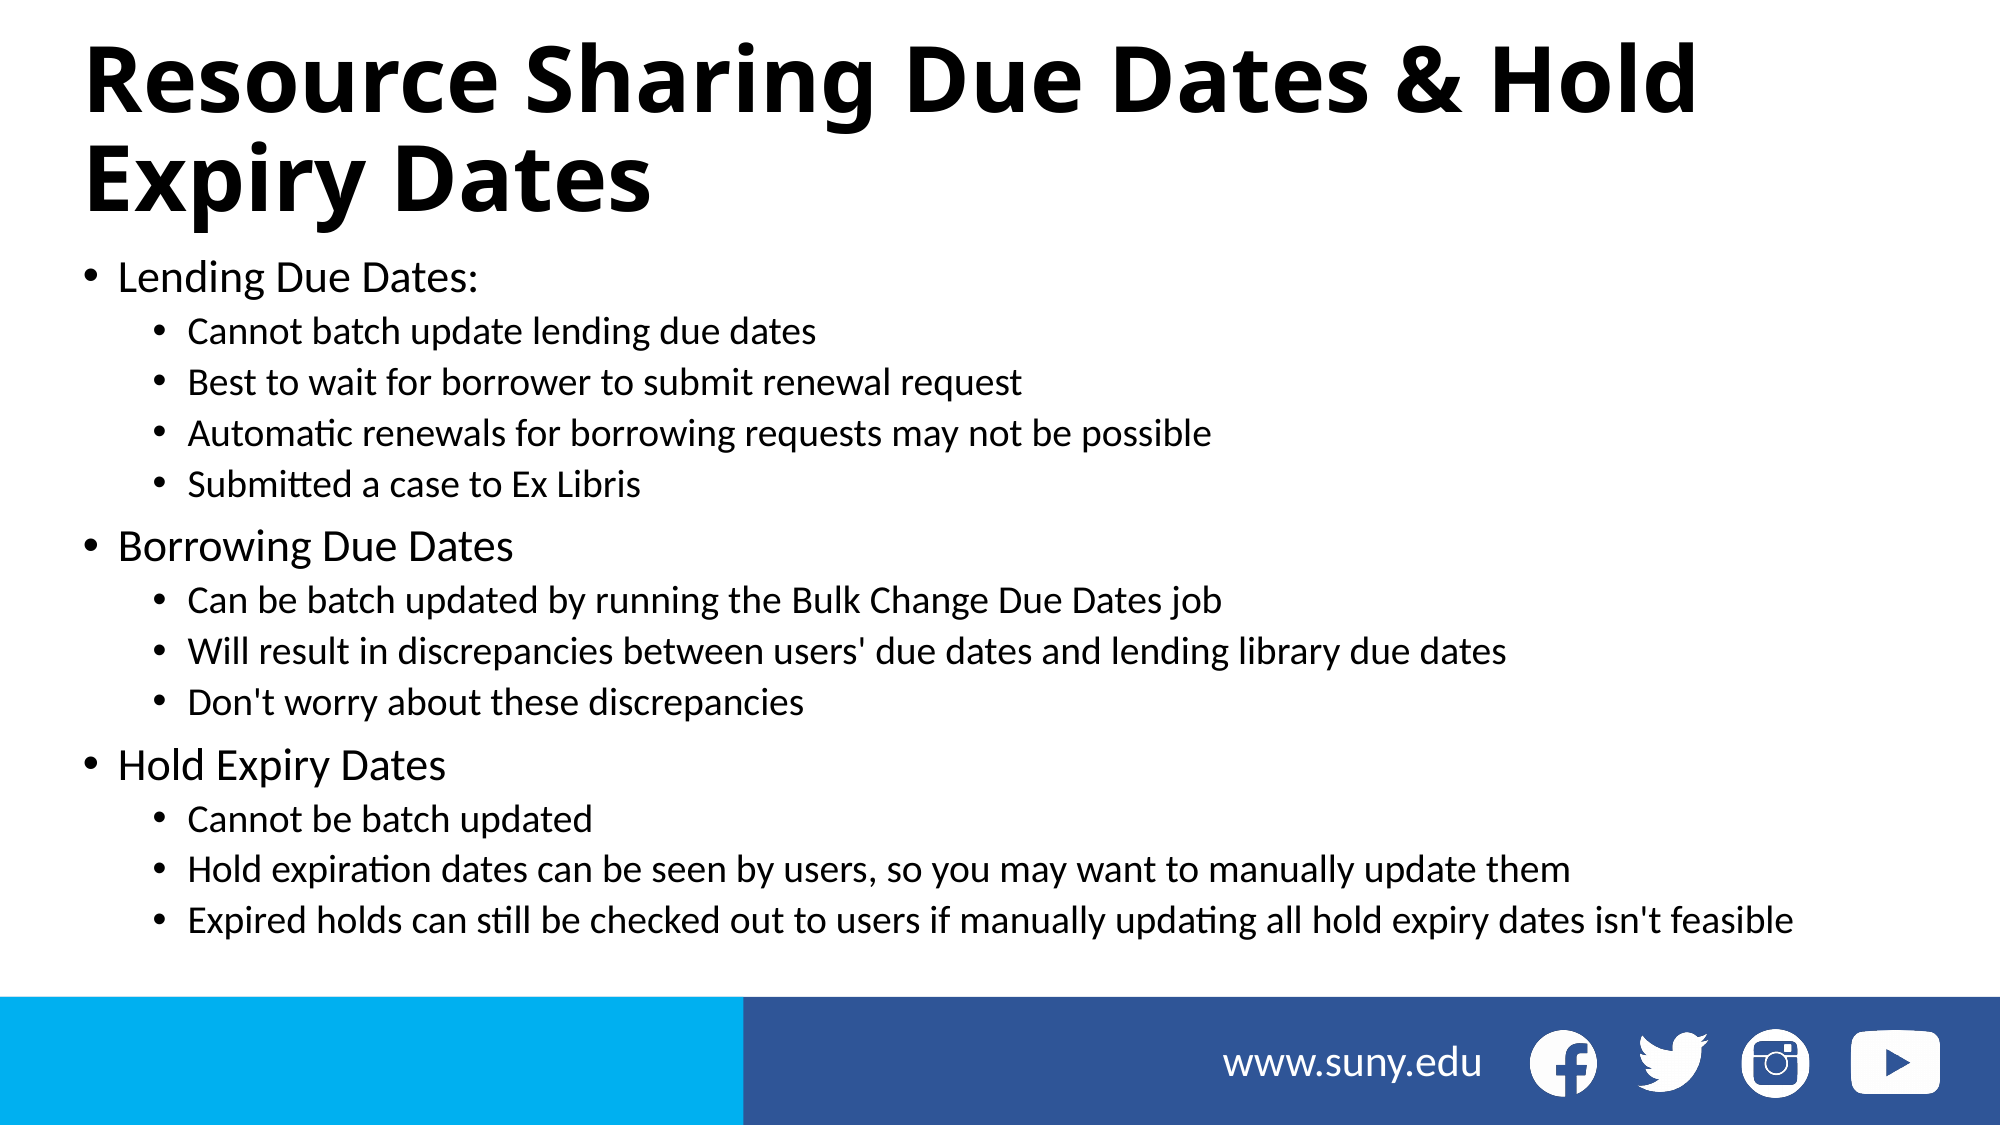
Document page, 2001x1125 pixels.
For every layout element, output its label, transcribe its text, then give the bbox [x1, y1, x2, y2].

list Lending Due Dates: Cannot batch update lending due dates Best to wait for borrower to submit renewal request Automatic renewals for borrowing requests may not be possible Submitted a case to Ex Libris Borrowing Due Dates Can be batch updated by running the Bulk Change Due Dates job Will result in discrepancies between users' due dates and lending library due dates Don't worry about these discrepancies Hold Expiry Dates Cannot be batch updated Hold expiration dates can be seen by users, so you may want to manually update them Expired holds can still be checked out to users if manually updating all hold expiry dates isn't feasible [67, 245, 1834, 966]
text_box [0, 996, 744, 1125]
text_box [1029, 1025, 1940, 1098]
title Resource Sharing Due Dates & Hold Expiry Dates [67, 23, 1905, 241]
text_box [744, 996, 2000, 1125]
